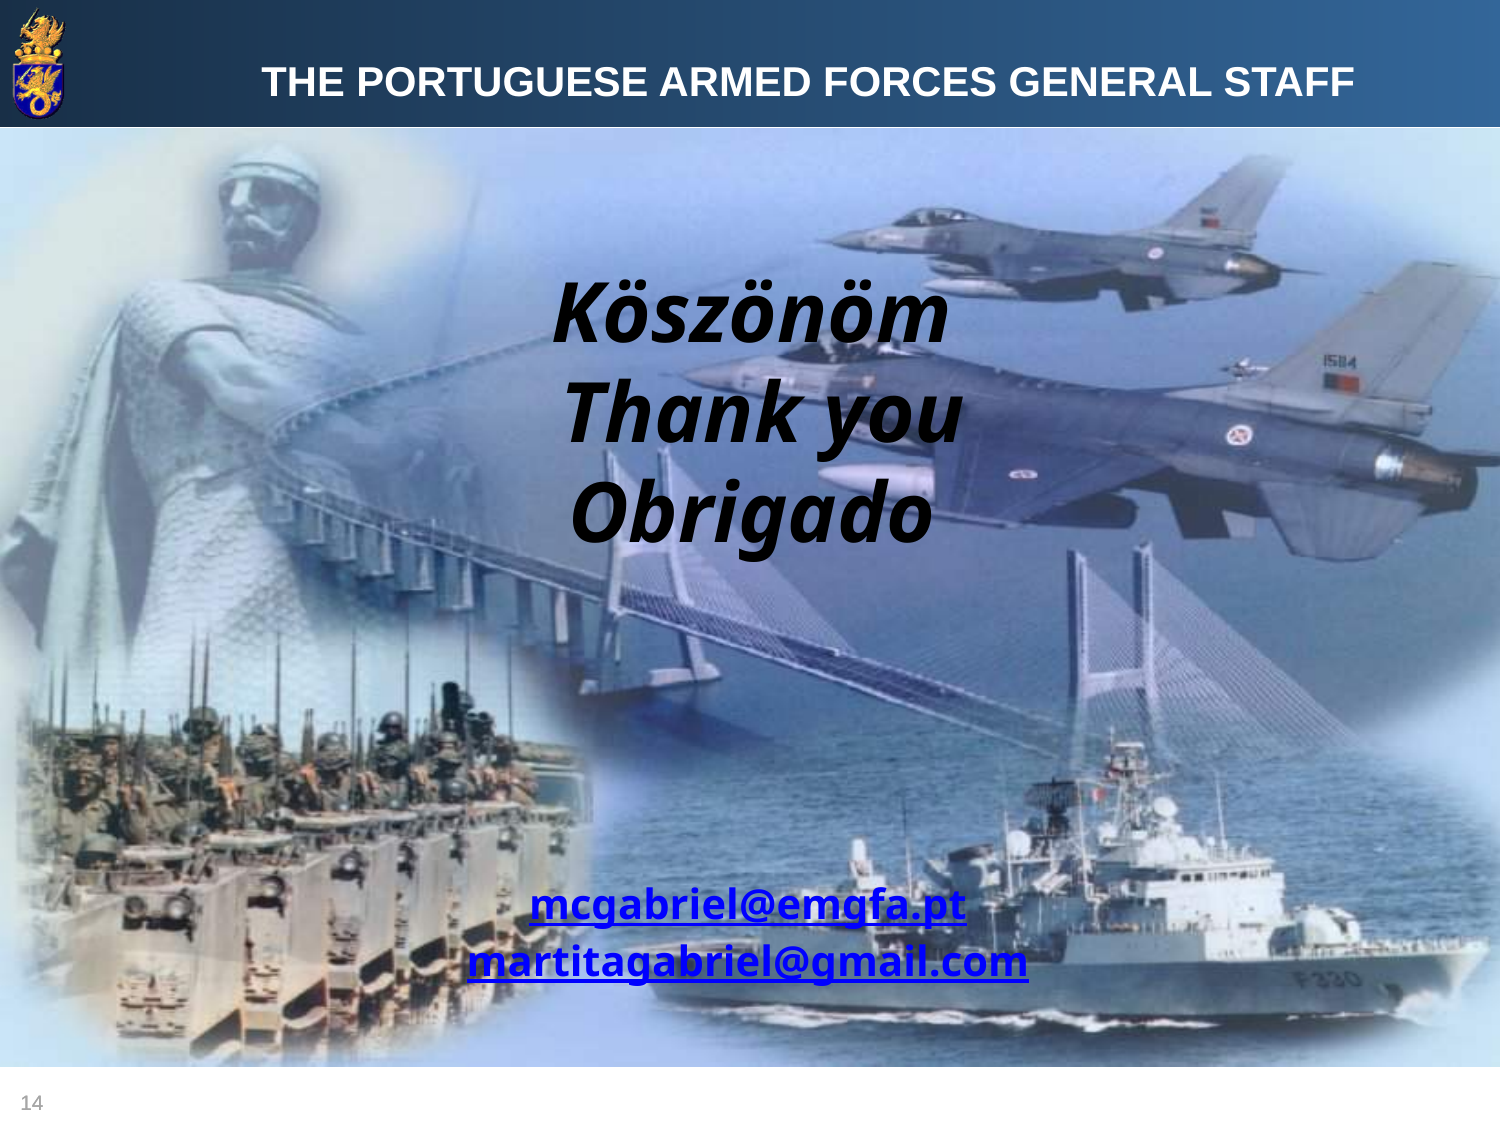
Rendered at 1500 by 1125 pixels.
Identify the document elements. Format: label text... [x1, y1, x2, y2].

picture [5, 7, 72, 121]
text_box THE PORTUGUESE ARMED FORCES GENERAL STAFF [117, 46, 1500, 112]
picture [0, 128, 1500, 1068]
